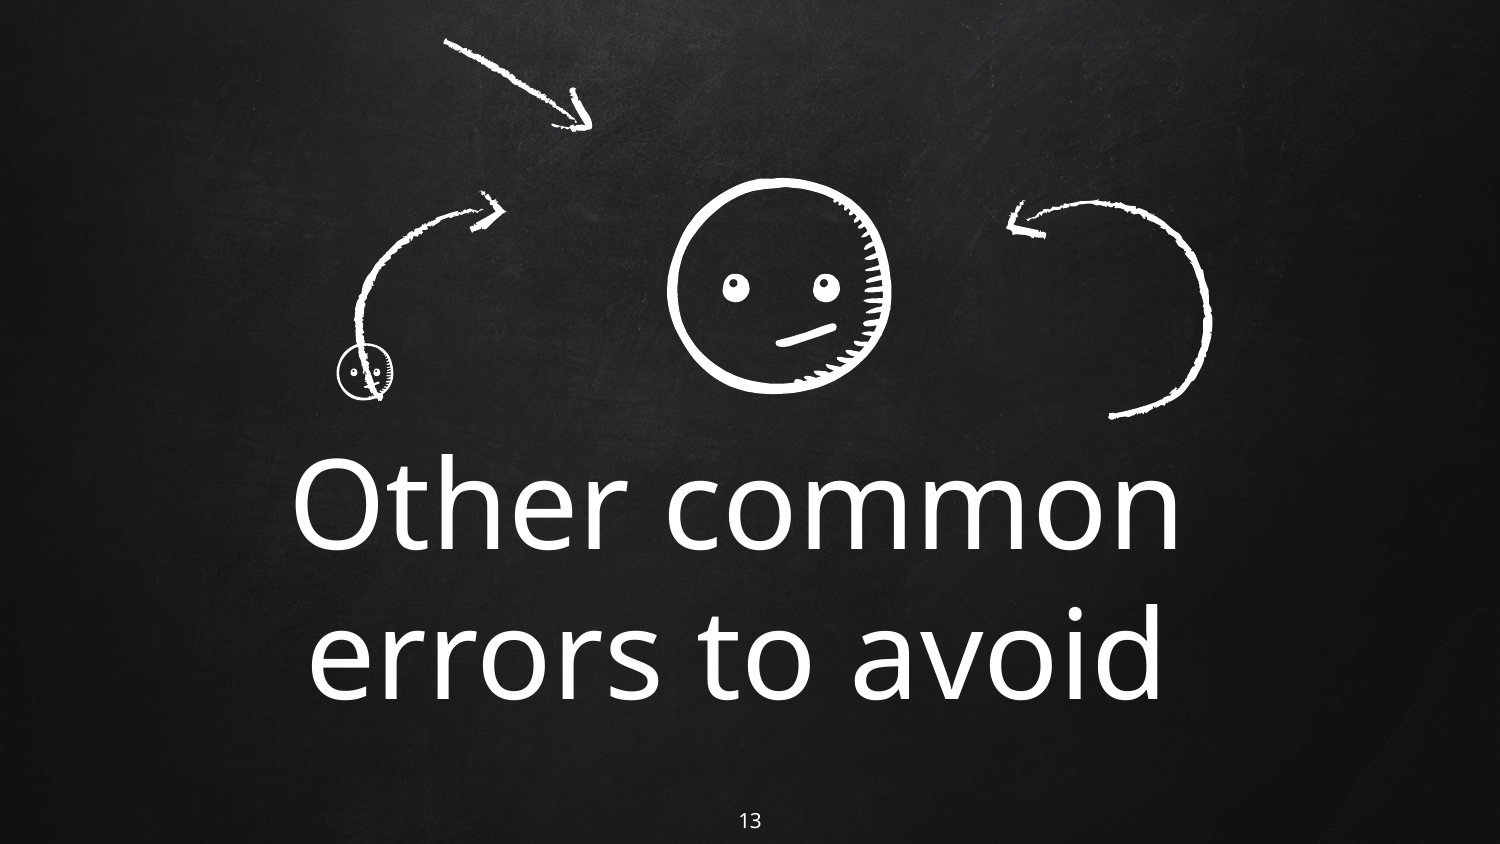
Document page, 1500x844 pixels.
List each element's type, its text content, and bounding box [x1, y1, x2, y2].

text_box [667, 177, 892, 395]
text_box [435, 56, 608, 102]
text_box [997, 206, 1247, 365]
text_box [338, 210, 531, 381]
slide_number ‹#› [705, 792, 795, 844]
picture [0, 0, 1500, 844]
text_box [342, 390, 388, 401]
title Other common errors to avoid [44, 409, 1430, 600]
